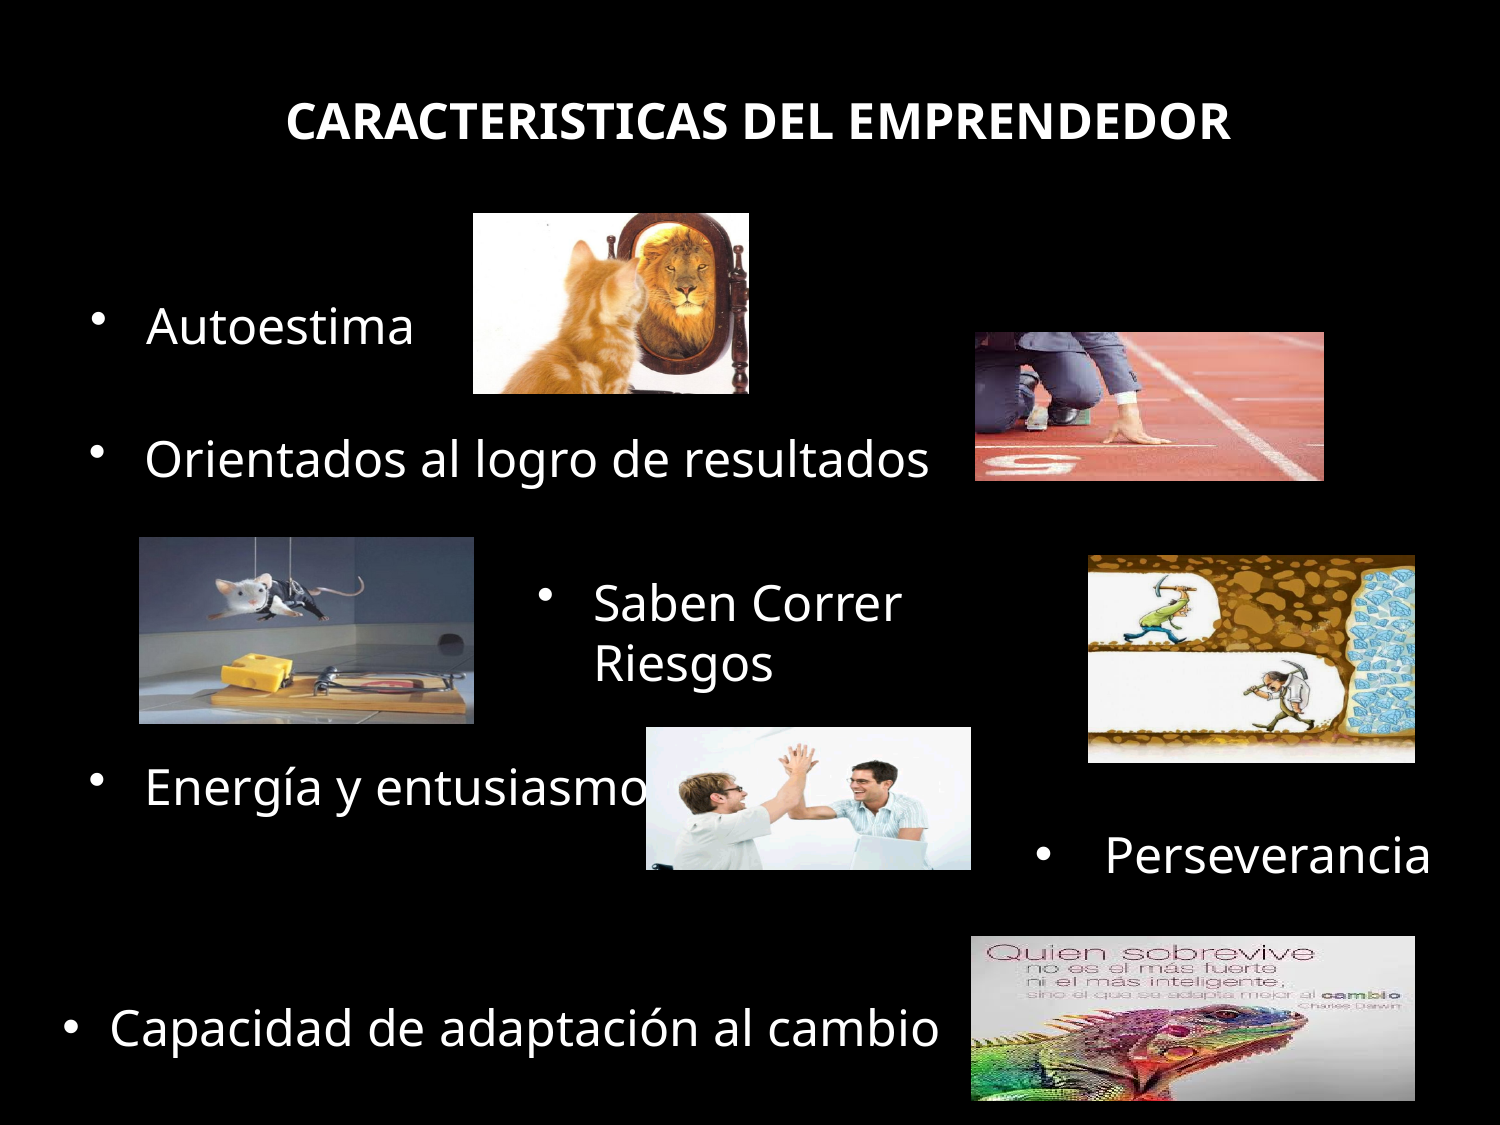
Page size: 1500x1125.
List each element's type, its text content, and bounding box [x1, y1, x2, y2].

picture [473, 213, 750, 394]
text_box Perseverancia . [1020, 815, 1483, 936]
text_box Orientados al logro de resultados [73, 420, 971, 555]
text_box Energía y entusiasmo . [73, 748, 641, 868]
picture [971, 936, 1415, 1101]
text_box Capacidad de adaptación al cambio [47, 989, 1040, 1125]
title CARACTERISTICAS DEL EMPRENDEDOR [83, 25, 1434, 214]
picture [1088, 555, 1415, 763]
picture [974, 332, 1324, 482]
picture [646, 727, 972, 870]
list Autoestima [75, 216, 469, 394]
slide_number 11 [1418, 1024, 1426, 1103]
picture [139, 537, 475, 725]
text_box Saben Correr Riesgos m [522, 563, 992, 744]
